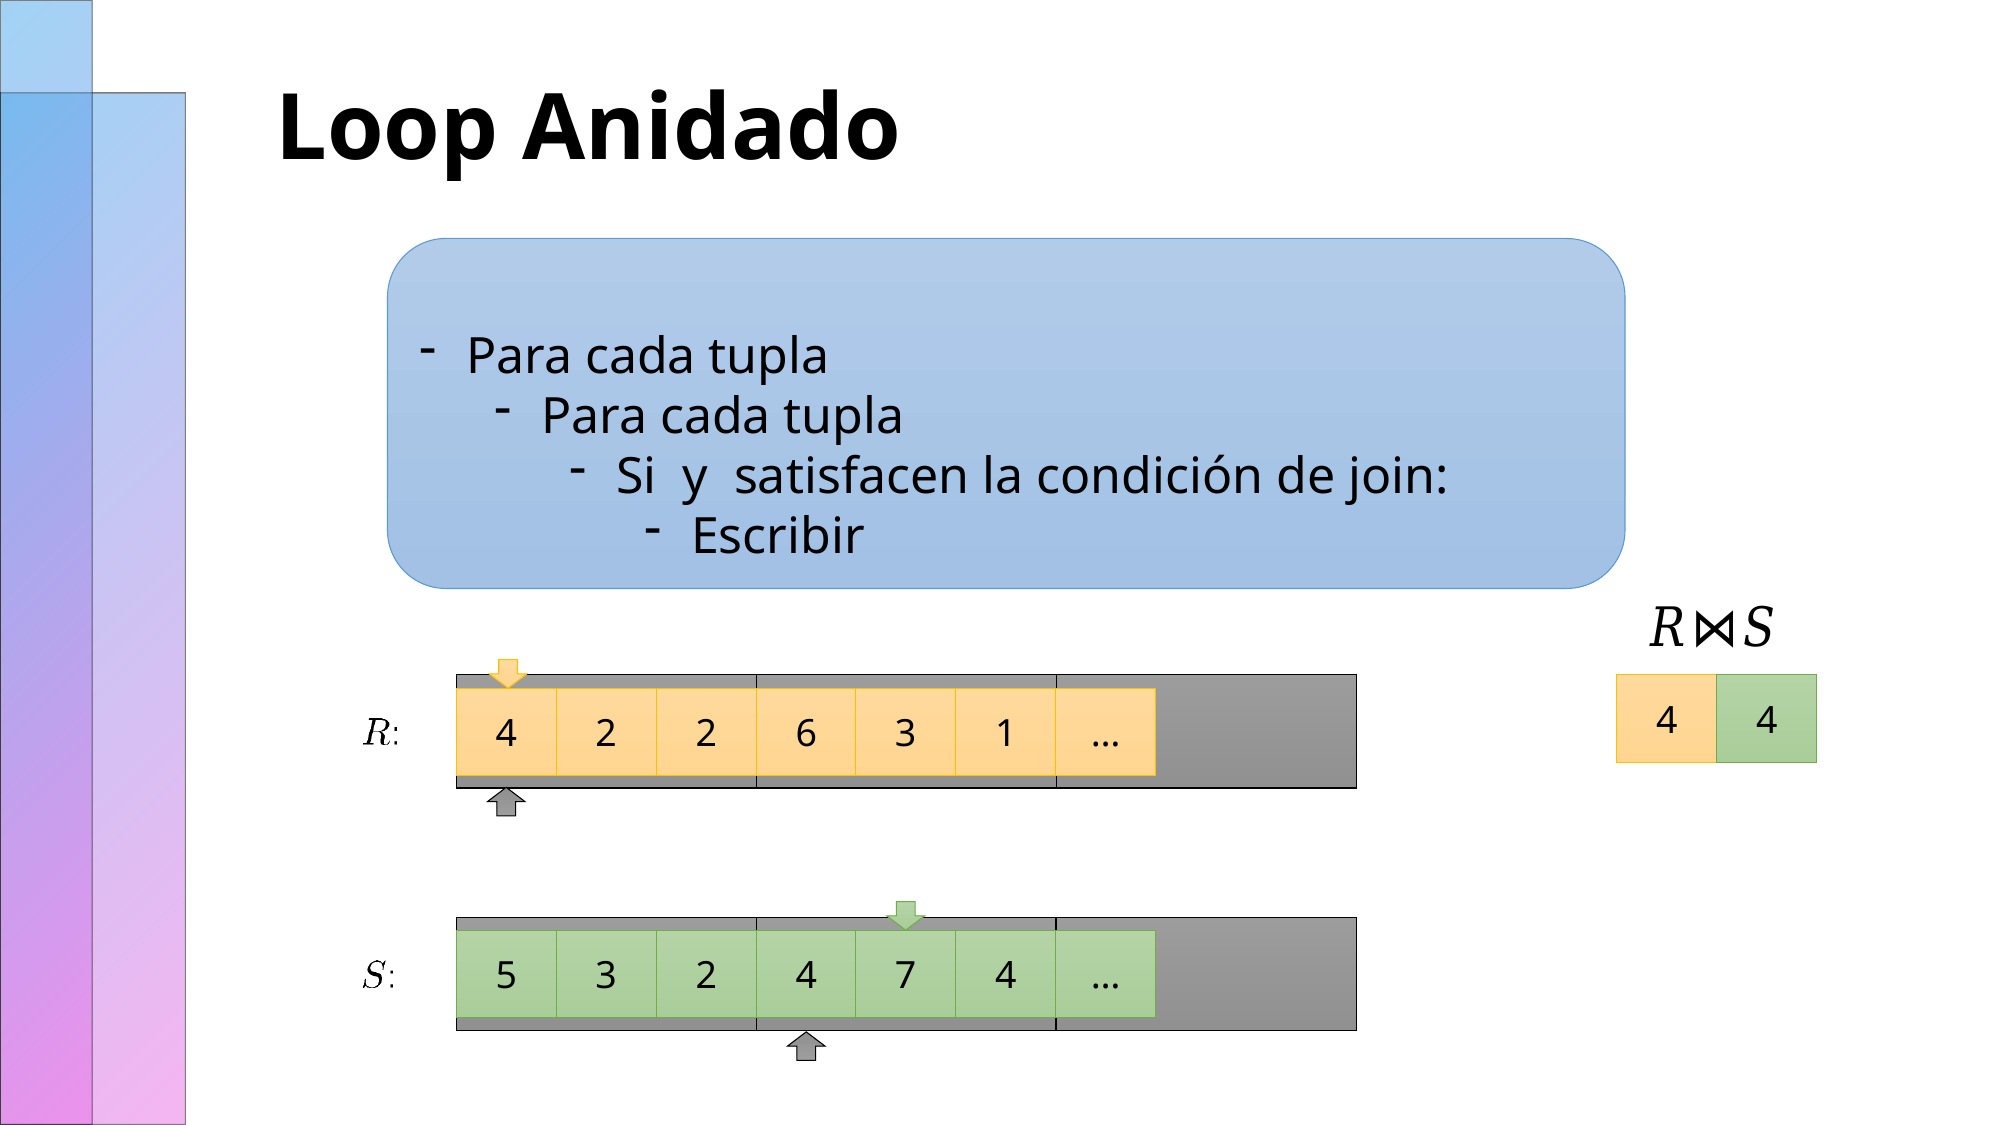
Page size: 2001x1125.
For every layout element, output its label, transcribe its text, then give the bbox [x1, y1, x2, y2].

text_box [489, 659, 527, 689]
text_box [908, 917, 1056, 930]
text_box … [1055, 930, 1156, 1018]
text_box [456, 776, 757, 789]
text_box [456, 917, 757, 930]
text_box 4 [1616, 674, 1716, 763]
text_box [757, 776, 1057, 789]
text_box 2 [656, 688, 756, 776]
text_box [757, 674, 1057, 688]
picture [362, 718, 397, 746]
text_box [1056, 917, 1357, 1031]
text_box 2 [656, 930, 756, 1018]
text_box [456, 1018, 757, 1031]
text_box 3 [855, 688, 955, 776]
text_box [510, 674, 757, 688]
picture [362, 960, 393, 989]
text_box 2 [556, 688, 656, 776]
text_box [757, 1018, 1056, 1031]
text_box 5 [456, 930, 556, 1018]
text_box [1057, 674, 1357, 789]
text_box [886, 901, 925, 931]
text_box 4 [1716, 674, 1817, 763]
text_box 4 [955, 930, 1055, 1018]
text_box 1 [955, 688, 1055, 776]
text_box 4 [456, 688, 556, 776]
text_box [487, 787, 526, 816]
text_box … [1055, 688, 1156, 776]
text_box 7 [855, 930, 955, 1018]
text_box 3 [556, 930, 656, 1018]
text_box 4 [756, 930, 855, 1018]
text_box [456, 674, 506, 688]
text_box [787, 1031, 826, 1061]
title Loop Anidado [260, 60, 1817, 269]
text_box 6 [756, 688, 855, 776]
text_box [757, 917, 904, 930]
